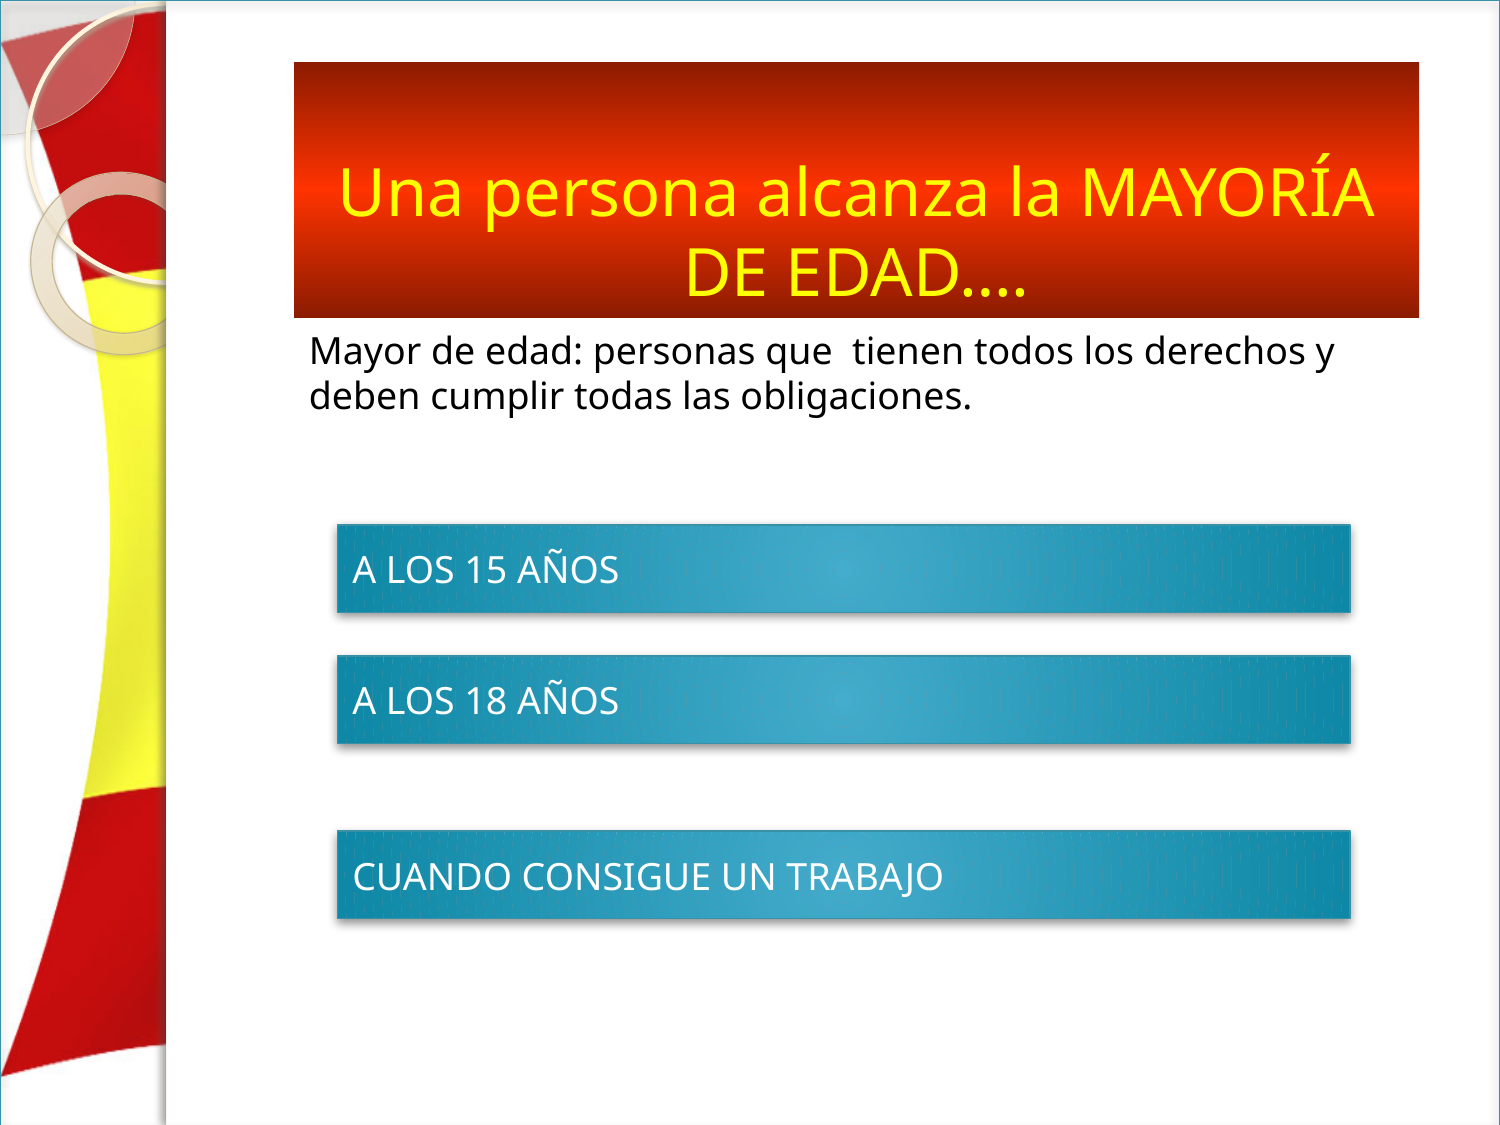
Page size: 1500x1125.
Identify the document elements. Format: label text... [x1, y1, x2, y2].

text_box A LOS 18 AÑOS [337, 655, 1351, 744]
text_box [0, 0, 1500, 1125]
